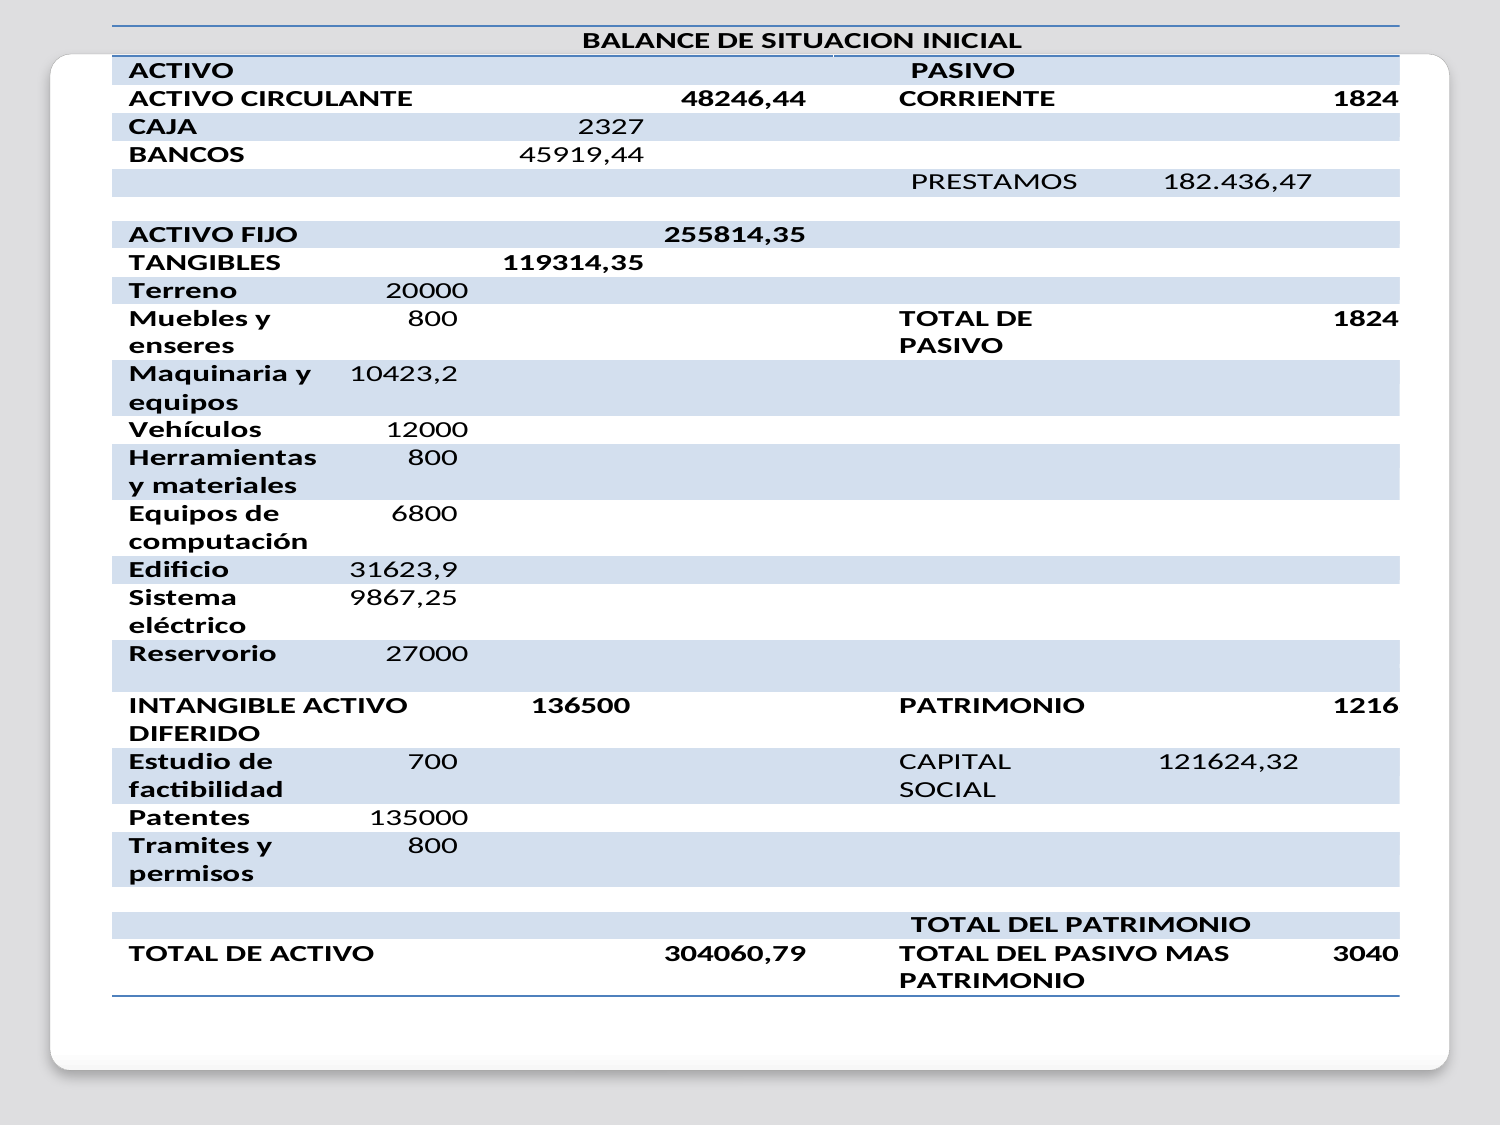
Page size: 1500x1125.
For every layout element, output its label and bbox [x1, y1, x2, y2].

picture [111, 24, 1400, 1101]
